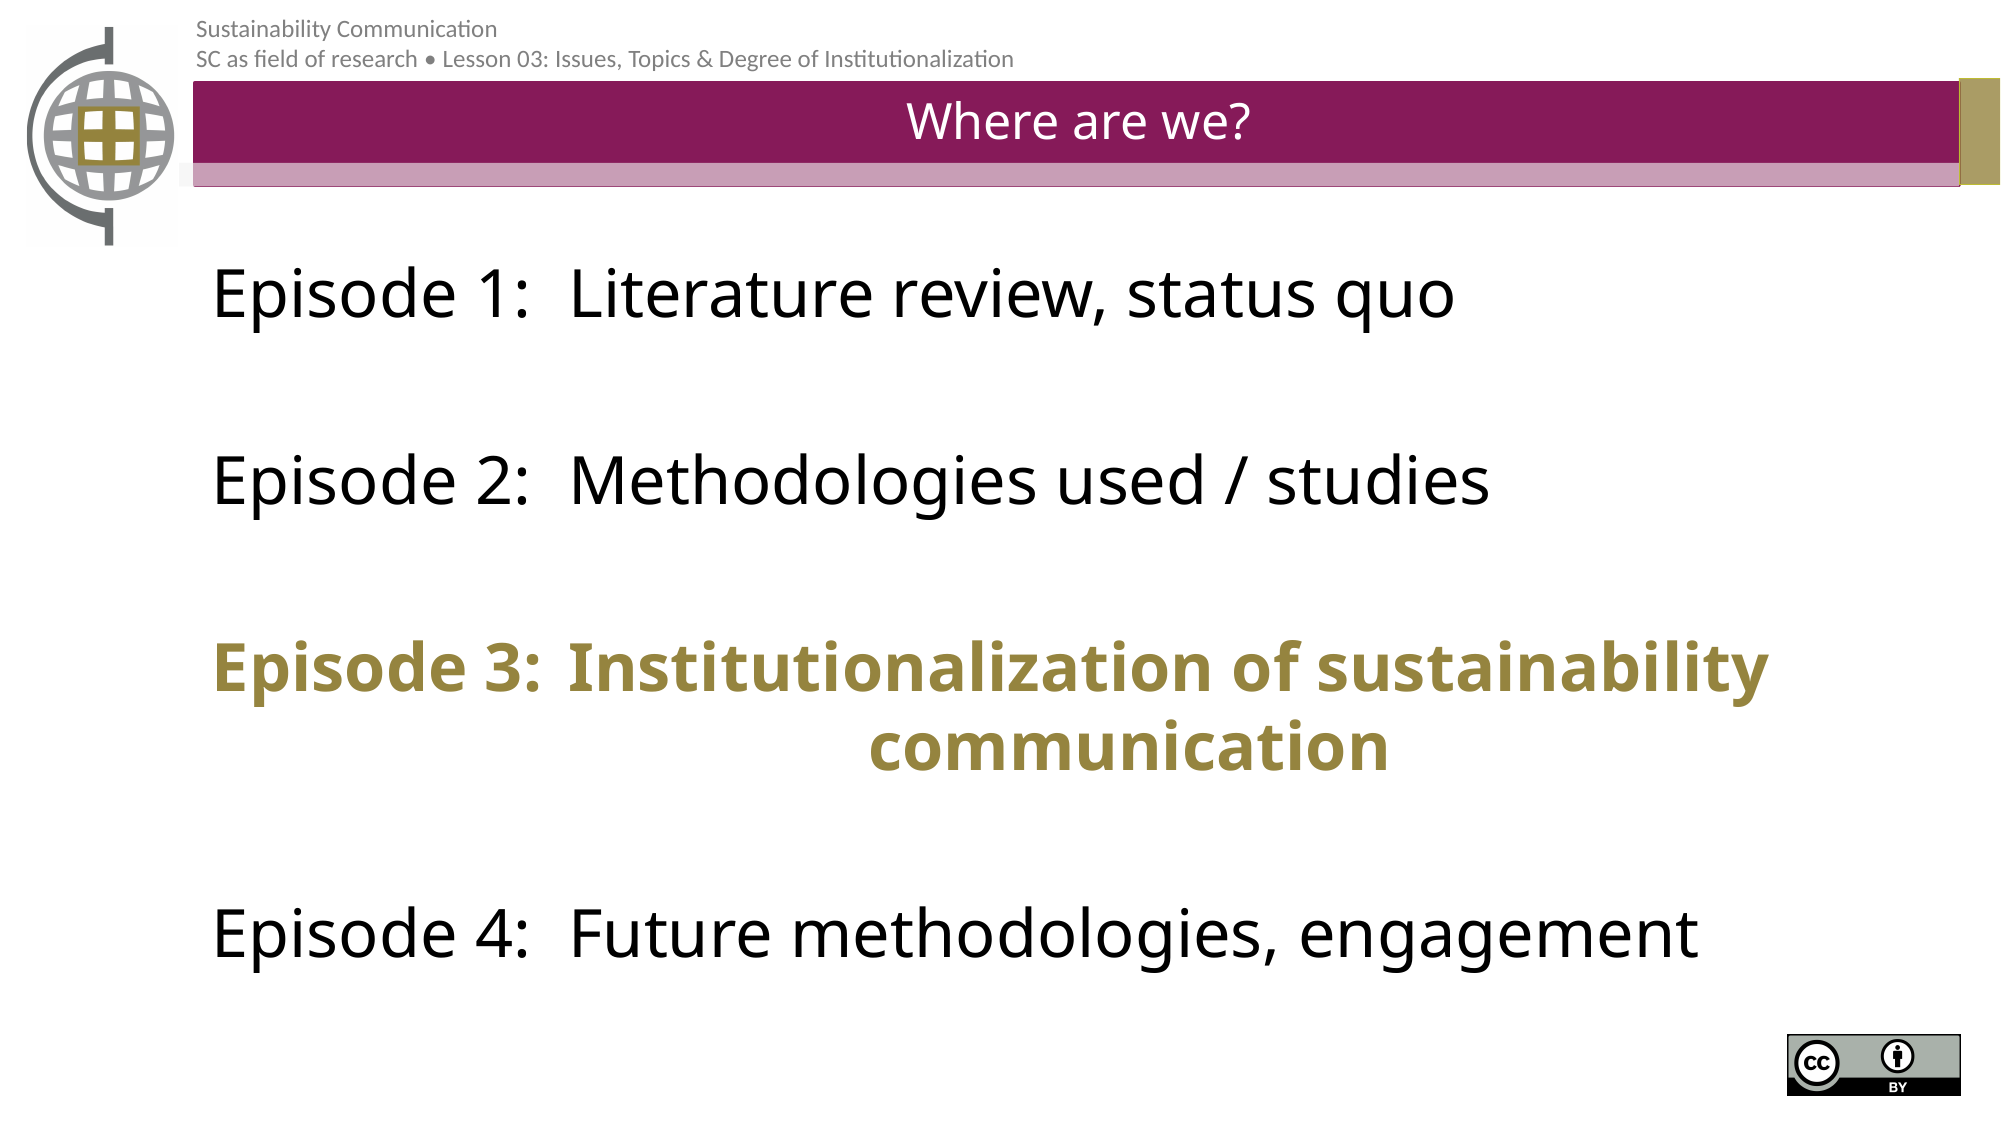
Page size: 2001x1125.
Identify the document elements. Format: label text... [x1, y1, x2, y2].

list Episode 1: Literature review, status quo Episode 2: Methodologies used / studies Episode 3: Institutionalization of sustainability communication Episode 4: Future methodologies, engagement [196, 243, 1961, 986]
title Where are we? [196, 78, 1961, 162]
picture [1787, 1034, 1961, 1096]
picture [26, 25, 178, 247]
